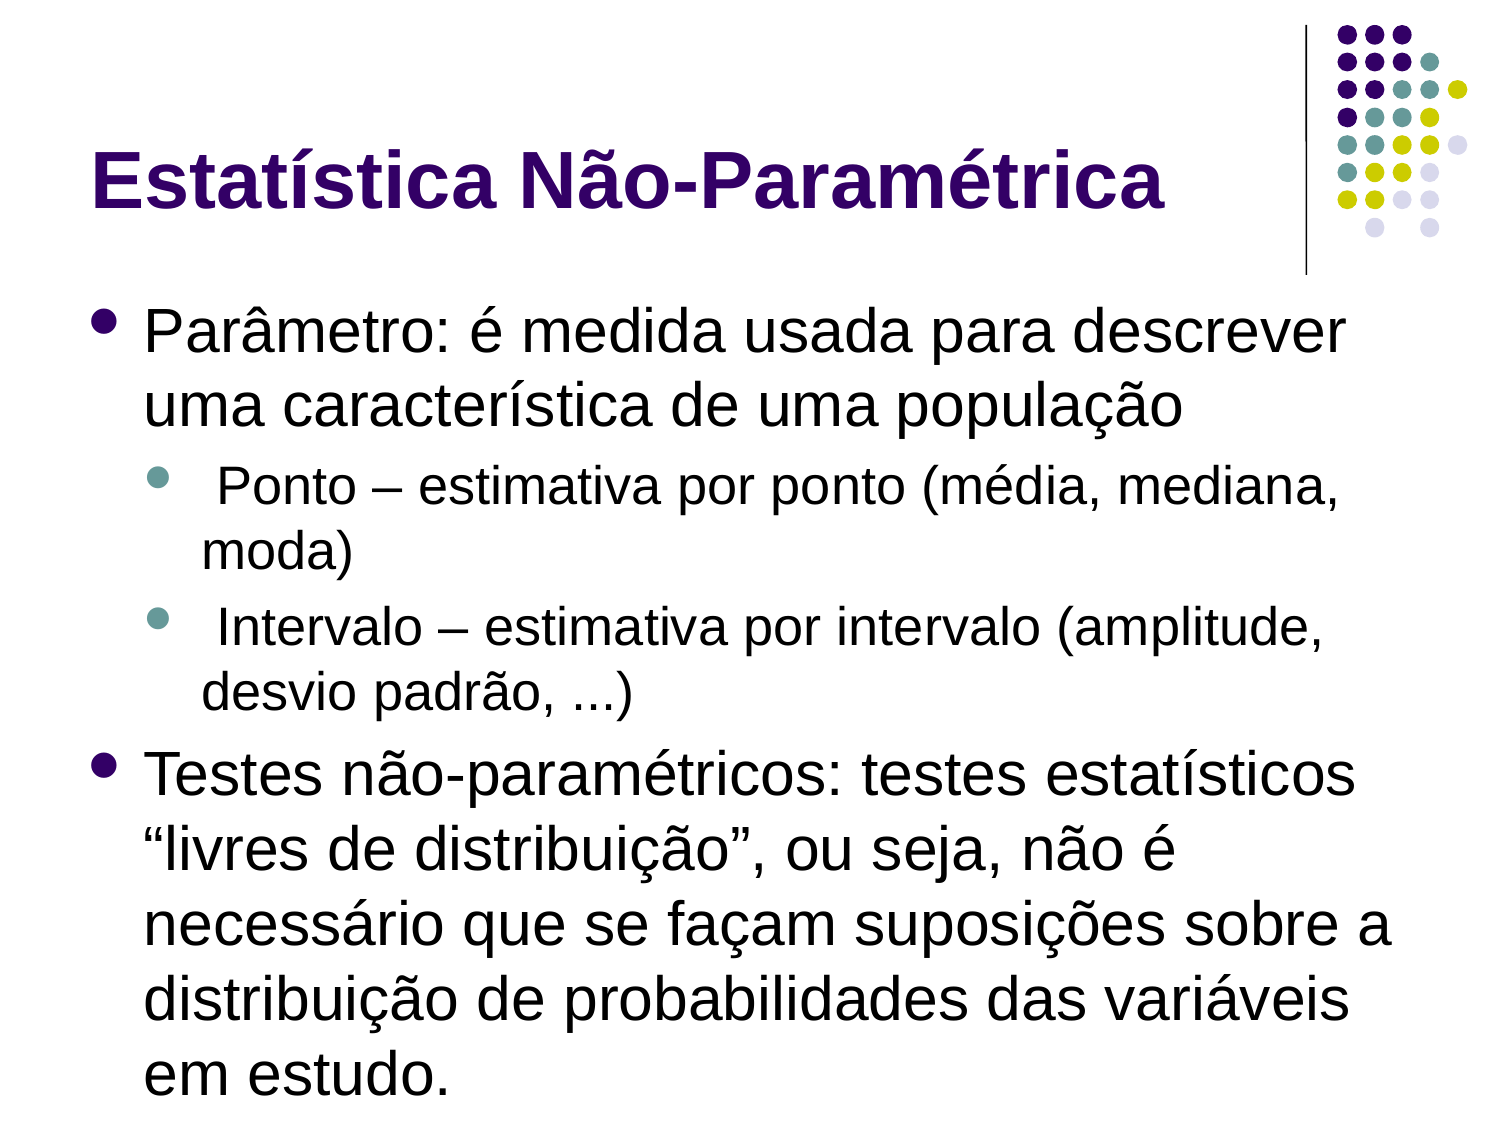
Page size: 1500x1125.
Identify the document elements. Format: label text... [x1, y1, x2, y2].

list Parâmetro: é medida usada para descrever uma característica de uma população Ponto – estimativa por ponto (média, mediana, moda) Intervalo – estimativa por intervalo (amplitude, desvio padrão, ...) Testes não-paramétricos: testes estatísticos “livres de distribuição”, ou seja, não é necessário que se façam suposições sobre a distribuição de probabilidades das variáveis em estudo. [72, 281, 1426, 1125]
title Estatística Não-Paramétrica [74, 19, 1313, 233]
